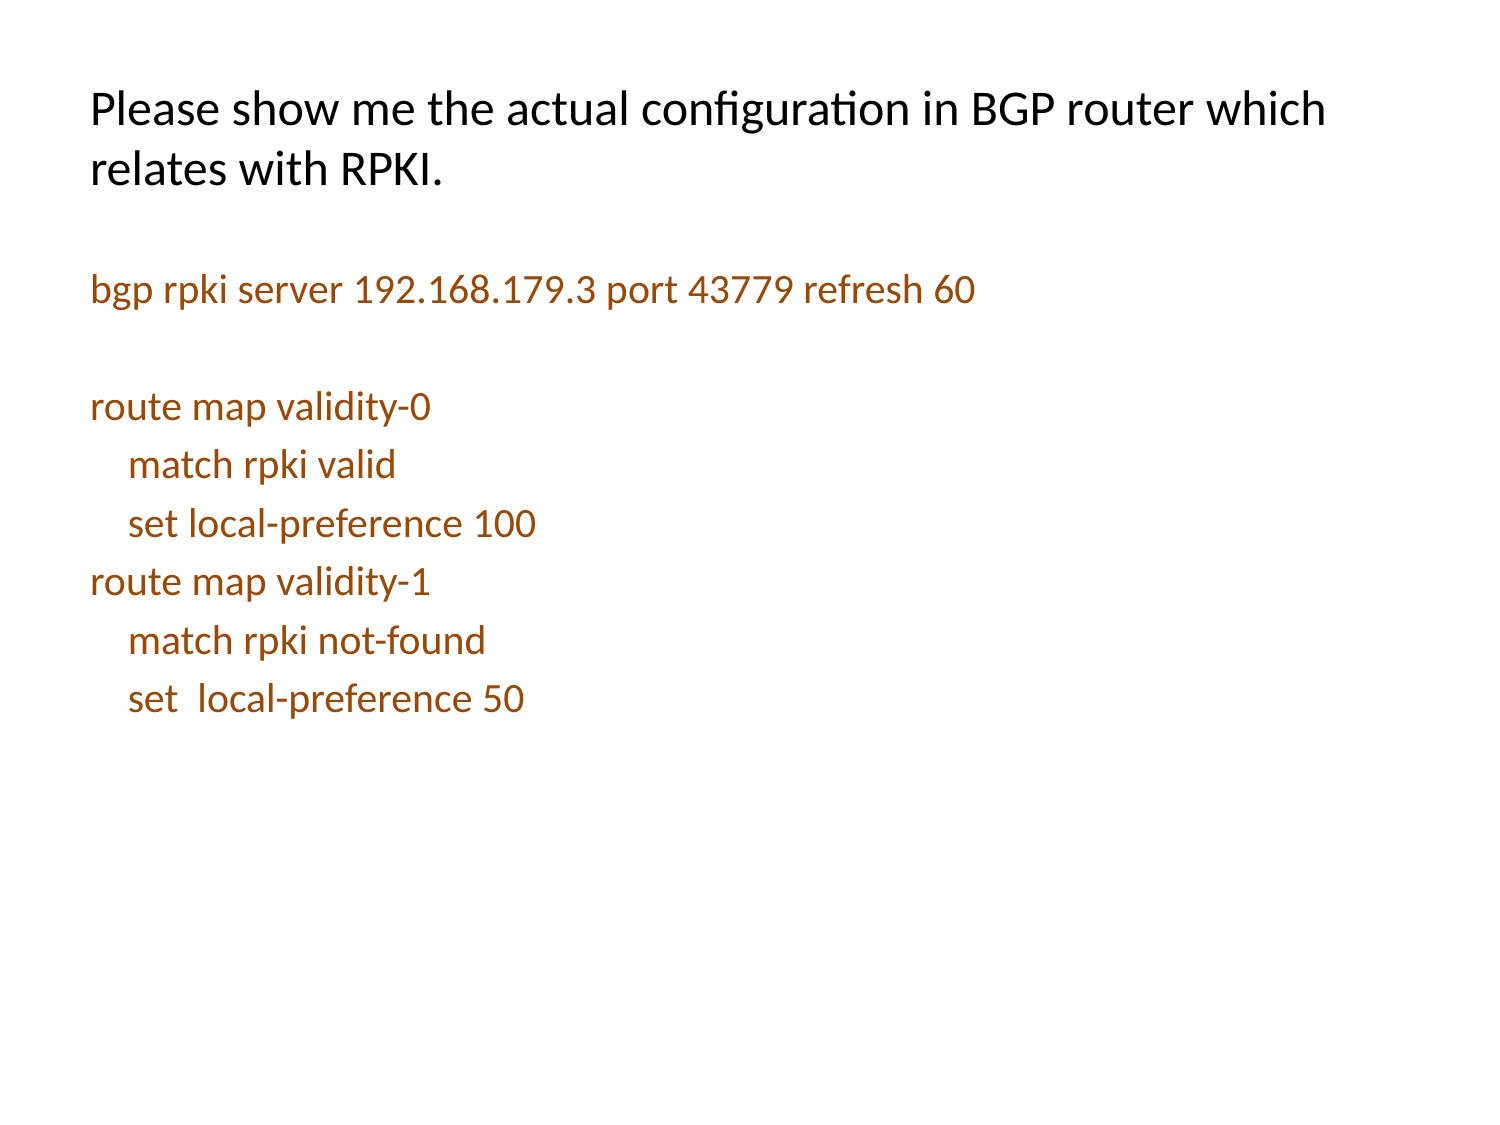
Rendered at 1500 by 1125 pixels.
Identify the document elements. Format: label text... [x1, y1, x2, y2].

list Please show me the actual configuration in BGP router which relates with RPKI. bgp rpki server 192.168.179.3 port 43779 refresh 60 route map validity-0 match rpki valid set local-preference 100 route map validity-1 match rpki not-found set local-preference 50 [75, 67, 1425, 1023]
